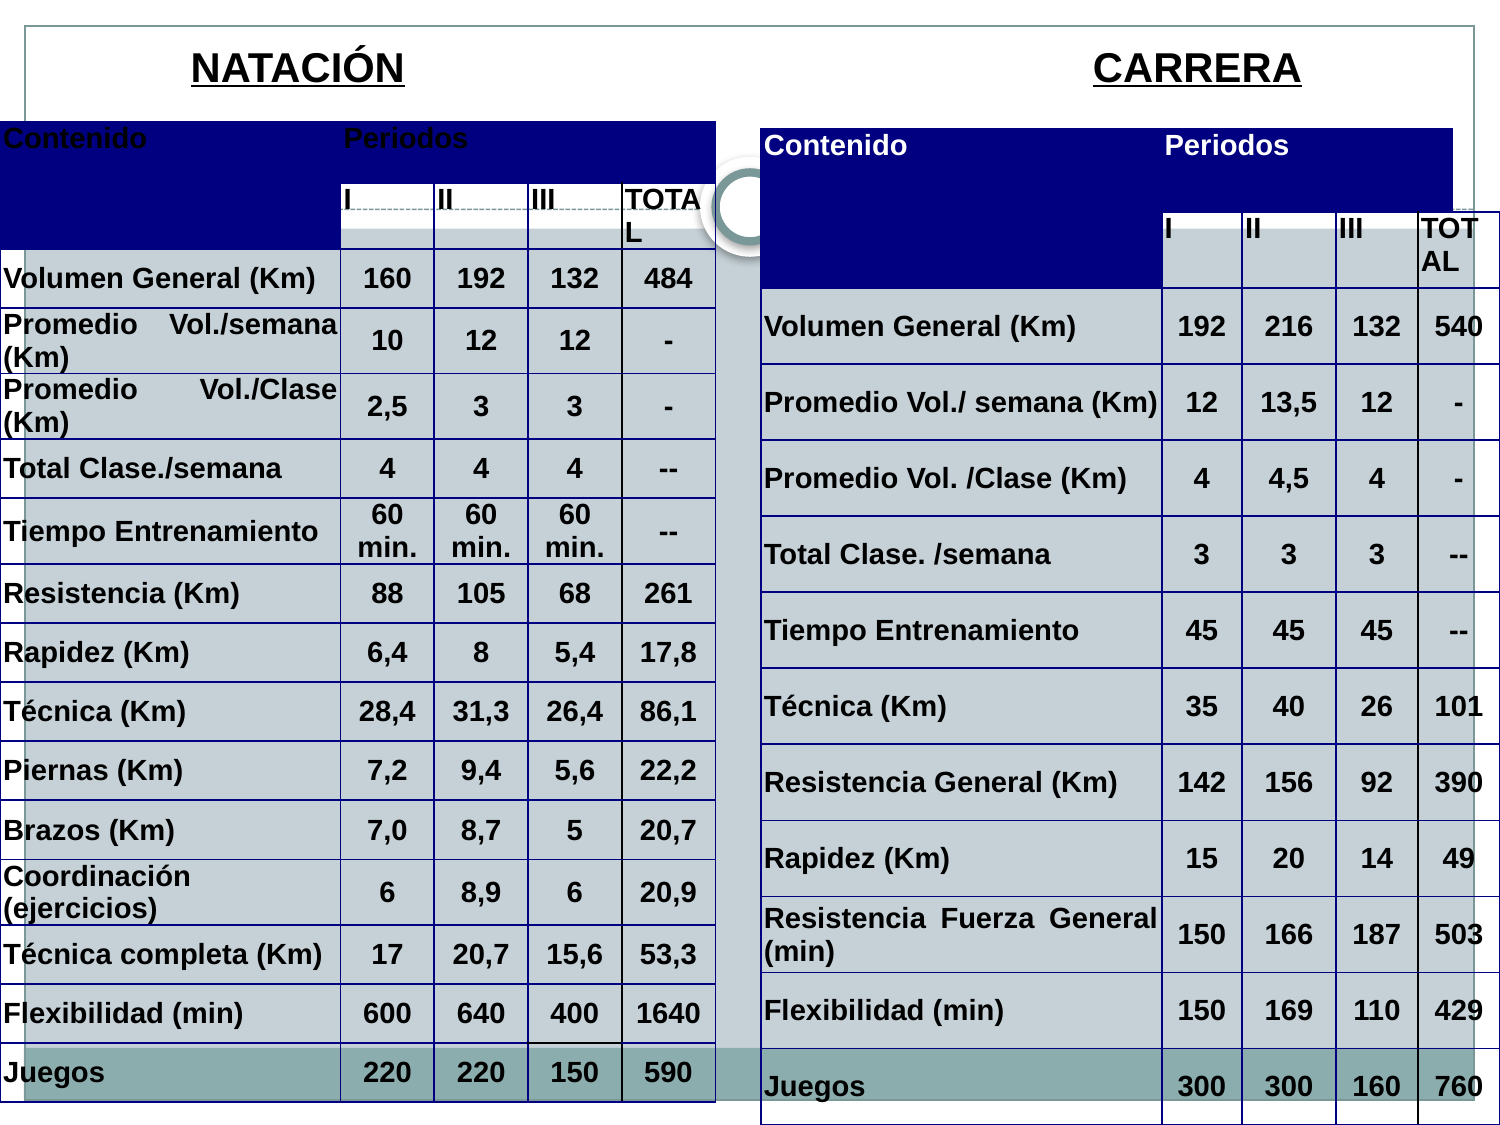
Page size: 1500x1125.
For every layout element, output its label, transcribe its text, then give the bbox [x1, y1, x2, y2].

table_cell 45 [1163, 593, 1241, 667]
table_cell III [529, 184, 621, 248]
table_cell Promedio Vol./Clase (Km) [1, 374, 340, 438]
text_box NATACIÓN [175, 33, 469, 149]
table_cell 4 [435, 440, 527, 497]
table_cell I [1163, 213, 1241, 287]
table_cell 503 [1419, 897, 1499, 972]
table_cell 15 [1163, 821, 1241, 896]
table_cell 4 [529, 440, 621, 497]
table_cell -- [1419, 593, 1499, 667]
table_header Contenido [762, 130, 1161, 287]
table_cell 60 min. [341, 499, 433, 563]
table_header Contenido [1, 122, 340, 248]
table_cell 7,2 [341, 742, 433, 799]
table_cell 6 [529, 860, 621, 924]
table_header Periodos [1163, 130, 1451, 211]
table_cell 220 [341, 1044, 433, 1101]
table_cell 540 [1419, 289, 1499, 363]
table_cell TOTAL [1419, 213, 1499, 287]
table_cell 17,8 [623, 624, 715, 681]
table_cell 28,4 [341, 683, 433, 740]
table_cell 400 [529, 985, 621, 1042]
table_cell Total Clase. /semana [762, 517, 1161, 591]
table_cell 132 [529, 250, 621, 307]
table_cell II [435, 184, 527, 248]
table_cell 150 [529, 1044, 621, 1101]
table_cell 53,3 [623, 926, 715, 983]
table_cell 68 [529, 565, 621, 622]
table_cell Técnica completa (Km) [1, 926, 340, 983]
table_cell Total Clase./semana [1, 440, 340, 497]
table_cell -- [1419, 517, 1499, 591]
table_cell Juegos [1, 1044, 340, 1101]
table_cell - [1419, 365, 1499, 439]
table_cell Rapidez (Km) [1, 624, 340, 681]
table_cell 13,5 [1243, 365, 1335, 439]
table_cell III [1337, 213, 1417, 287]
table_cell 20,7 [623, 801, 715, 859]
table_cell 60 min. [435, 499, 527, 563]
table_cell 4 [1163, 441, 1241, 515]
table_cell 17 [341, 926, 433, 983]
table_cell 49 [1419, 821, 1499, 896]
table_cell 760 [1419, 1049, 1499, 1124]
table_header Periodos [341, 122, 715, 182]
table_cell 216 [1243, 289, 1335, 363]
table_header [1453, 129, 1500, 211]
table_cell 192 [435, 250, 527, 307]
table_cell Resistencia Fuerza General (min) [762, 897, 1161, 972]
table_cell 142 [1163, 745, 1241, 820]
table_cell 8,7 [435, 801, 527, 859]
table_cell 590 [623, 1044, 715, 1101]
table_cell II [1243, 213, 1335, 287]
table_cell 3 [529, 374, 621, 438]
table_cell 10 [341, 309, 433, 373]
table_cell Resistencia General (Km) [762, 745, 1161, 820]
table_cell 60 min. [529, 499, 621, 563]
table_cell 5 [529, 801, 621, 859]
table_cell 22,2 [623, 742, 715, 799]
table_cell 14 [1337, 821, 1417, 896]
table_cell 429 [1419, 973, 1499, 1048]
table_cell 9,4 [435, 742, 527, 799]
table_cell 220 [435, 1044, 527, 1101]
table_cell Tiempo Entrenamiento [1, 499, 340, 563]
table_cell 3 [1337, 517, 1417, 591]
table_cell Promedio Vol./ semana (Km) [762, 365, 1161, 439]
table_cell - [1419, 441, 1499, 515]
table_cell 160 [341, 250, 433, 307]
table_cell 40 [1243, 669, 1335, 743]
table_cell 31,3 [435, 683, 527, 740]
table_cell 1640 [623, 985, 715, 1042]
table_cell Tiempo Entrenamiento [762, 593, 1161, 667]
table_cell 156 [1243, 745, 1335, 820]
table_cell Brazos (Km) [1, 801, 340, 859]
table_cell 160 [1337, 1049, 1417, 1124]
table_cell 4,5 [1243, 441, 1335, 515]
table_cell 4 [1337, 441, 1417, 515]
table_cell 300 [1243, 1049, 1335, 1124]
table_cell 105 [435, 565, 527, 622]
table_cell 26,4 [529, 683, 621, 740]
table_cell Juegos [762, 1049, 1161, 1124]
table_cell 92 [1337, 745, 1417, 820]
table_cell 4 [341, 440, 433, 497]
table_cell 8 [435, 624, 527, 681]
table_cell 2,5 [341, 374, 433, 438]
table_cell 5,4 [529, 624, 621, 681]
table_cell Piernas (Km) [1, 742, 340, 799]
table_cell - [623, 374, 715, 438]
table_cell 640 [435, 985, 527, 1042]
table_cell 390 [1419, 745, 1499, 820]
table_cell 169 [1243, 973, 1335, 1048]
table_cell 45 [1337, 593, 1417, 667]
table_cell -- [623, 499, 715, 563]
table_cell 150 [1163, 973, 1241, 1048]
table_cell Rapidez (Km) [762, 821, 1161, 896]
table_cell 7,0 [341, 801, 433, 859]
table_cell 12 [435, 309, 527, 373]
table_cell 35 [1163, 669, 1241, 743]
table_cell 45 [1243, 593, 1335, 667]
table_cell 5,6 [529, 742, 621, 799]
table_cell I [341, 184, 433, 248]
table_cell 3 [435, 374, 527, 438]
table_cell 110 [1337, 973, 1417, 1048]
table_cell Volumen General (Km) [762, 289, 1161, 363]
table_cell 20,7 [435, 926, 527, 983]
table_cell 26 [1337, 669, 1417, 743]
table_cell Técnica (Km) [1, 683, 340, 740]
table_cell 600 [341, 985, 433, 1042]
table_cell Flexibilidad (min) [762, 973, 1161, 1048]
table_cell 150 [1163, 897, 1241, 972]
table_cell 484 [623, 250, 715, 307]
table_cell 86,1 [623, 683, 715, 740]
table_cell 12 [1163, 365, 1241, 439]
table_cell Coordinación (ejercicios) [1, 860, 340, 924]
table_cell 20,9 [623, 860, 715, 924]
table_cell 12 [1337, 365, 1417, 439]
table_cell Resistencia (Km) [1, 565, 340, 622]
text_box CARRERA [1078, 33, 1360, 149]
table_cell Promedio Vol./semana (Km) [1, 309, 340, 373]
table_cell 6,4 [341, 624, 433, 681]
table_cell 300 [1163, 1049, 1241, 1124]
table_cell 12 [529, 309, 621, 373]
table_cell 6 [341, 860, 433, 924]
table_cell 15,6 [529, 926, 621, 983]
table_cell - [623, 309, 715, 373]
table_cell 192 [1163, 289, 1241, 363]
table_cell 88 [341, 565, 433, 622]
table_cell 101 [1419, 669, 1499, 743]
table_cell Volumen General (Km) [1, 250, 340, 307]
table_cell Flexibilidad (min) [1, 985, 340, 1042]
table_cell 3 [1163, 517, 1241, 591]
table_cell 261 [623, 565, 715, 622]
table_cell 8,9 [435, 860, 527, 924]
table_cell Promedio Vol. /Clase (Km) [762, 441, 1161, 515]
table_cell 20 [1243, 821, 1335, 896]
table_cell -- [623, 440, 715, 497]
table_cell Técnica (Km) [762, 669, 1161, 743]
table_cell 3 [1243, 517, 1335, 591]
table_cell 132 [1337, 289, 1417, 363]
table_cell 166 [1243, 897, 1335, 972]
table_cell TOTAL [623, 184, 715, 248]
table_cell 187 [1337, 897, 1417, 972]
